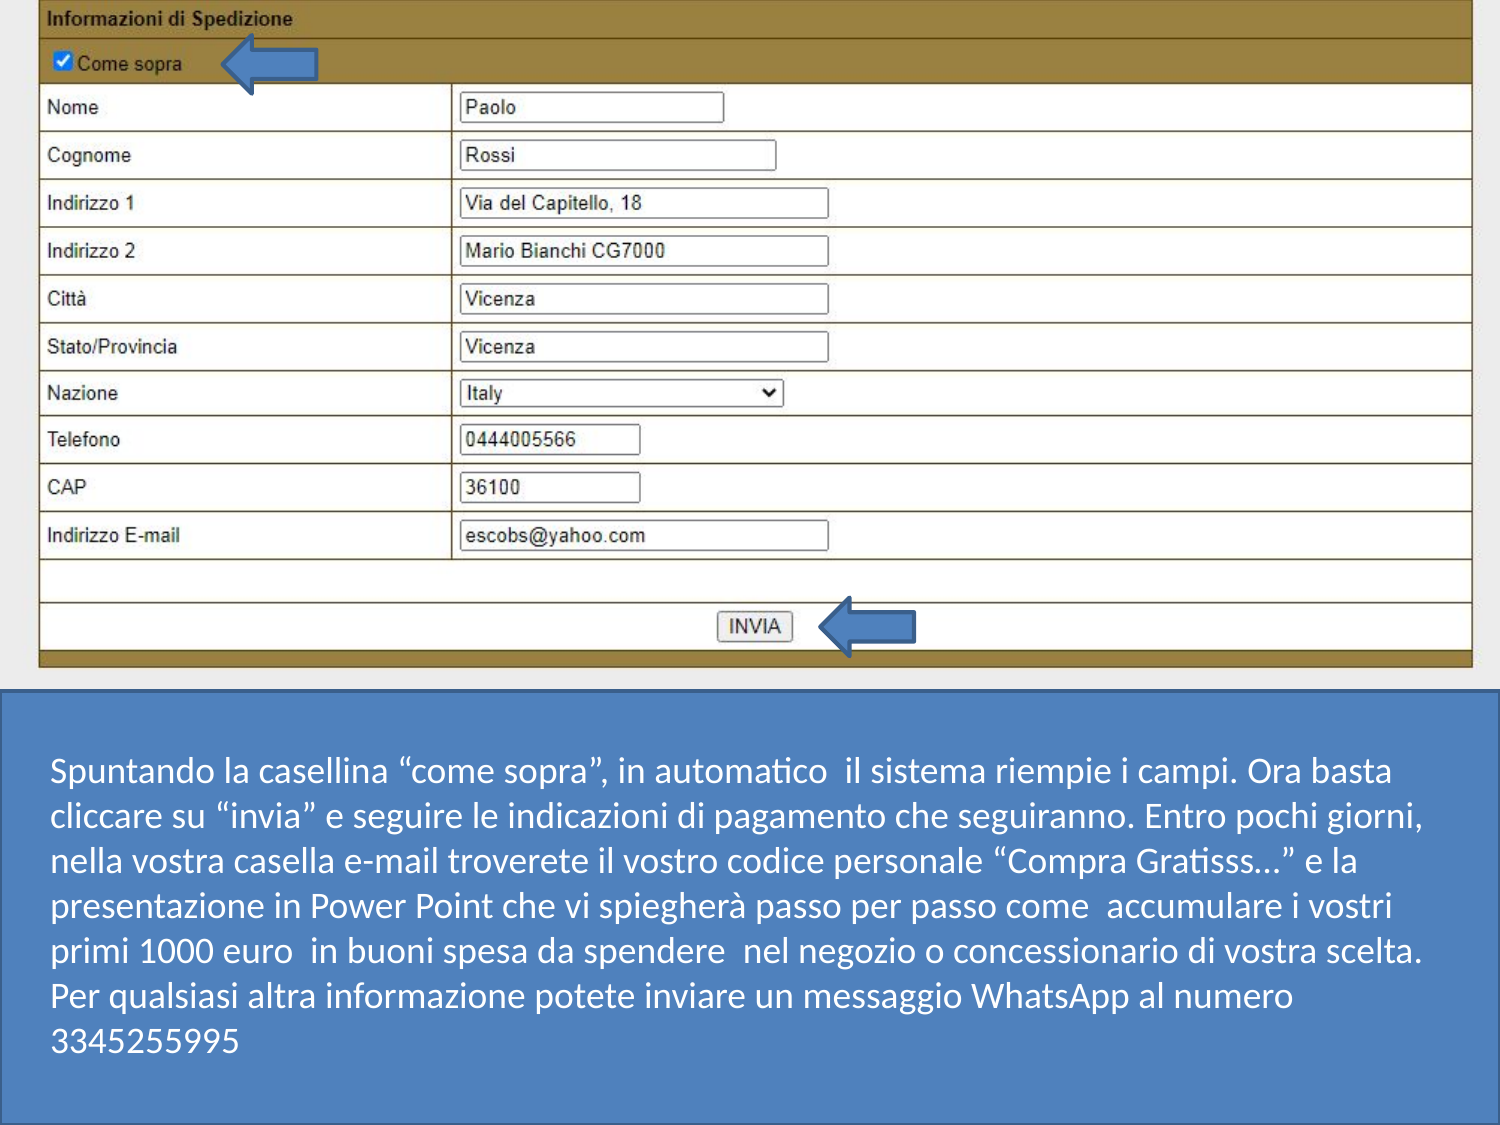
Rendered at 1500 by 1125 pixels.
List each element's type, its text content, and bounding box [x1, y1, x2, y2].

text_box Spuntando la casellina “come sopra”, in automatico il sistema riempie i campi. Ora basta cliccare su “invia” e seguire le indicazioni di pagamento che seguiranno. Entro pochi giorni, nella vostra casella e-mail troverete il vostro codice personale “Compra Gratisss…” e la presentazione in Power Point che vi spiegherà passo per passo come accumulare i vostri primi 1000 euro in buoni spesa da spendere nel negozio o concessionario di vostra scelta. Per qualsiasi altra informazione potete inviare un messaggio WhatsApp al numero 3345255995 [35, 738, 1442, 1068]
text_box [0, 699, 1500, 1125]
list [0, 0, 1500, 692]
